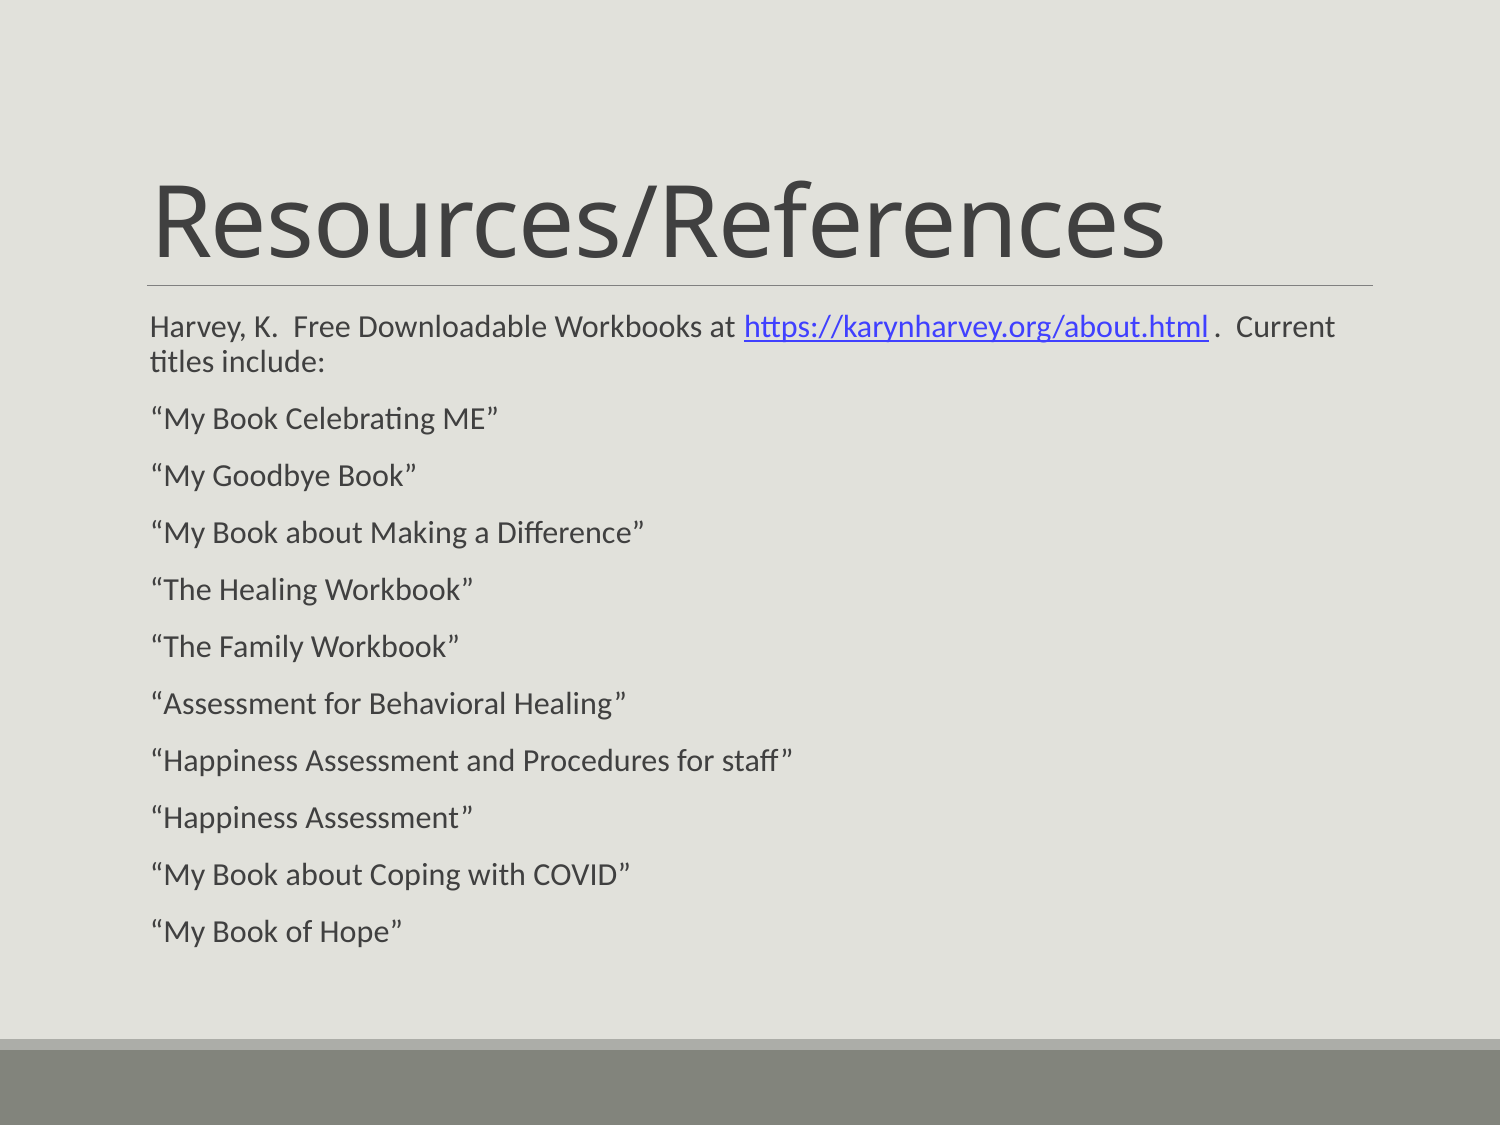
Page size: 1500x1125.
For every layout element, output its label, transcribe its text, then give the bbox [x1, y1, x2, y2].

title Resources/References [135, 47, 1373, 285]
list Harvey, K. Free Downloadable Workbooks at https://karynharvey.org/about.html. Current titles include: “My Book Celebrating ME” “My Goodbye Book” “My Book about Making a Difference” “The Healing Workbook” “The Family Workbook” “Assessment for Behavioral Healing” “Happiness Assessment and Procedures for staff” “Happiness Assessment” “My Book about Coping with COVID” “My Book of Hope” [135, 302, 1373, 963]
